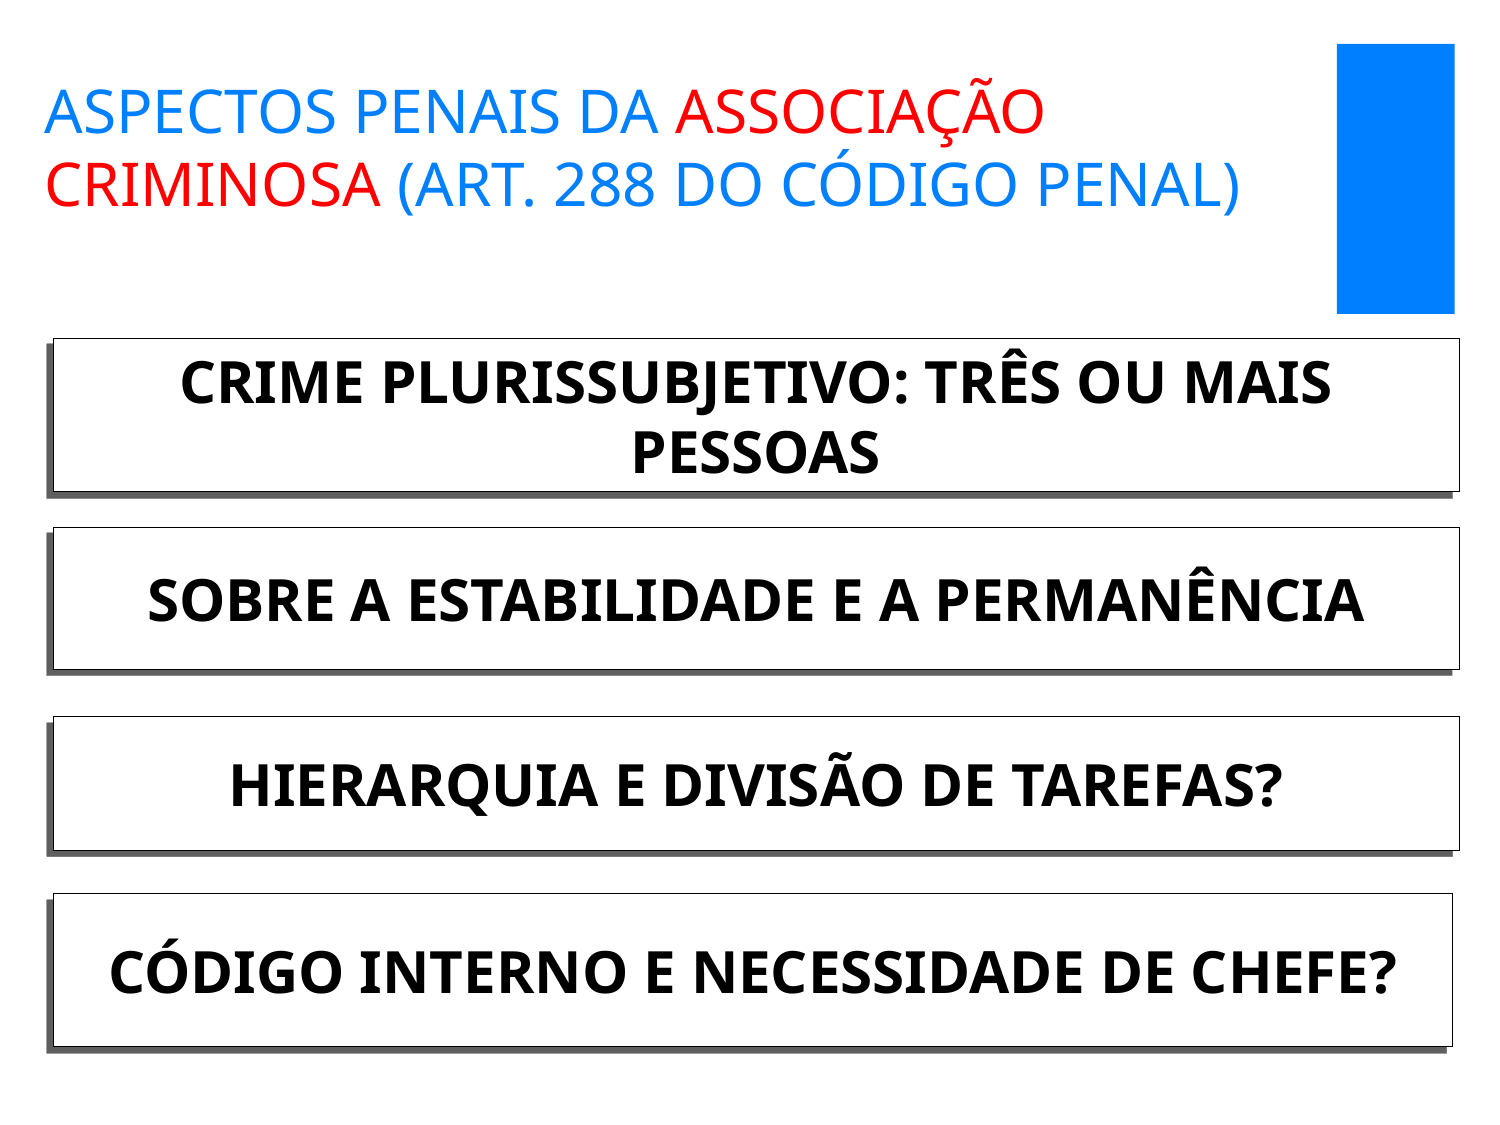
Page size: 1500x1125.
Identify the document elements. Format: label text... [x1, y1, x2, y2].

text_box CRIME PLURISSUBJETIVO: TRÊS OU MAIS PESSOAS [53, 337, 1459, 492]
title ASPECTOS PENAIS DA ASSOCIAÇÃO CRIMINOSA (ART. 288 DO CÓDIGO PENAL) [29, 63, 1330, 226]
text_box SOBRE A ESTABILIDADE E A PERMANÊNCIA [53, 527, 1459, 669]
text_box HIERARQUIA E DIVISÃO DE TAREFAS? [53, 716, 1459, 850]
text_box CÓDIGO INTERNO E NECESSIDADE DE CHEFE? [53, 893, 1453, 1047]
